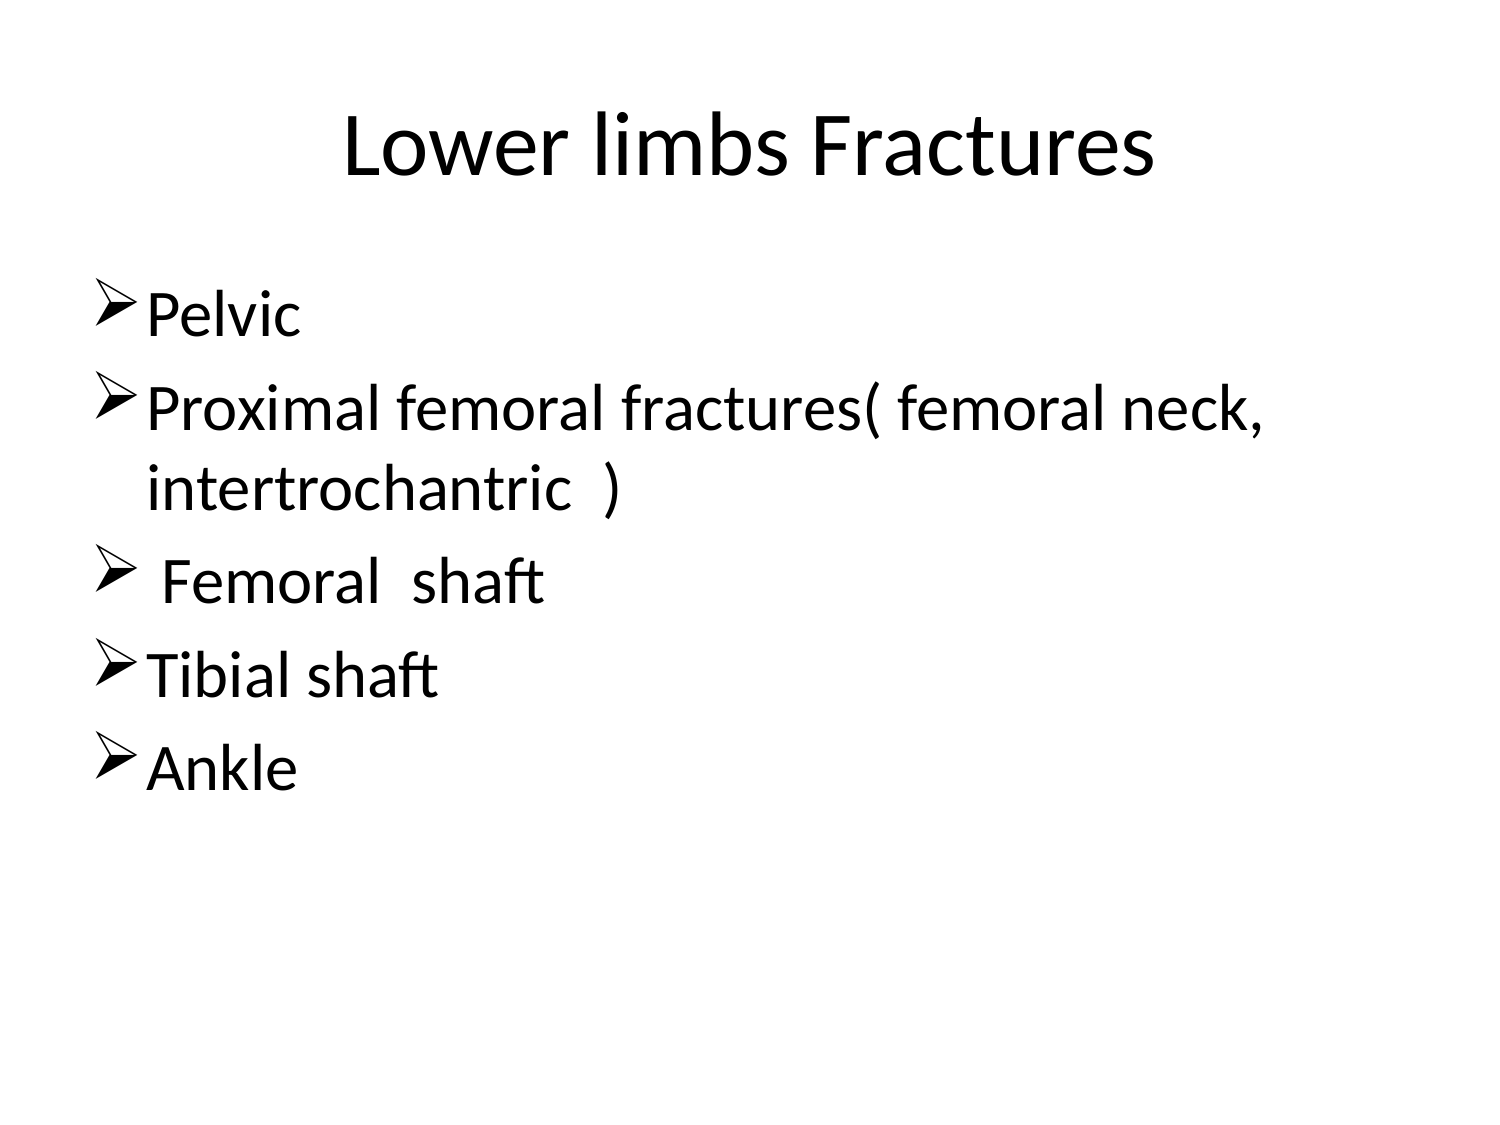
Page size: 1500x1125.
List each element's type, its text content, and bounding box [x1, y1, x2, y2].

list Pelvic Proximal femoral fractures( femoral neck, intertrochantric ) Femoral shaft Tibial shaft Ankle [75, 262, 1425, 1005]
title Lower limbs Fractures [75, 45, 1425, 233]
